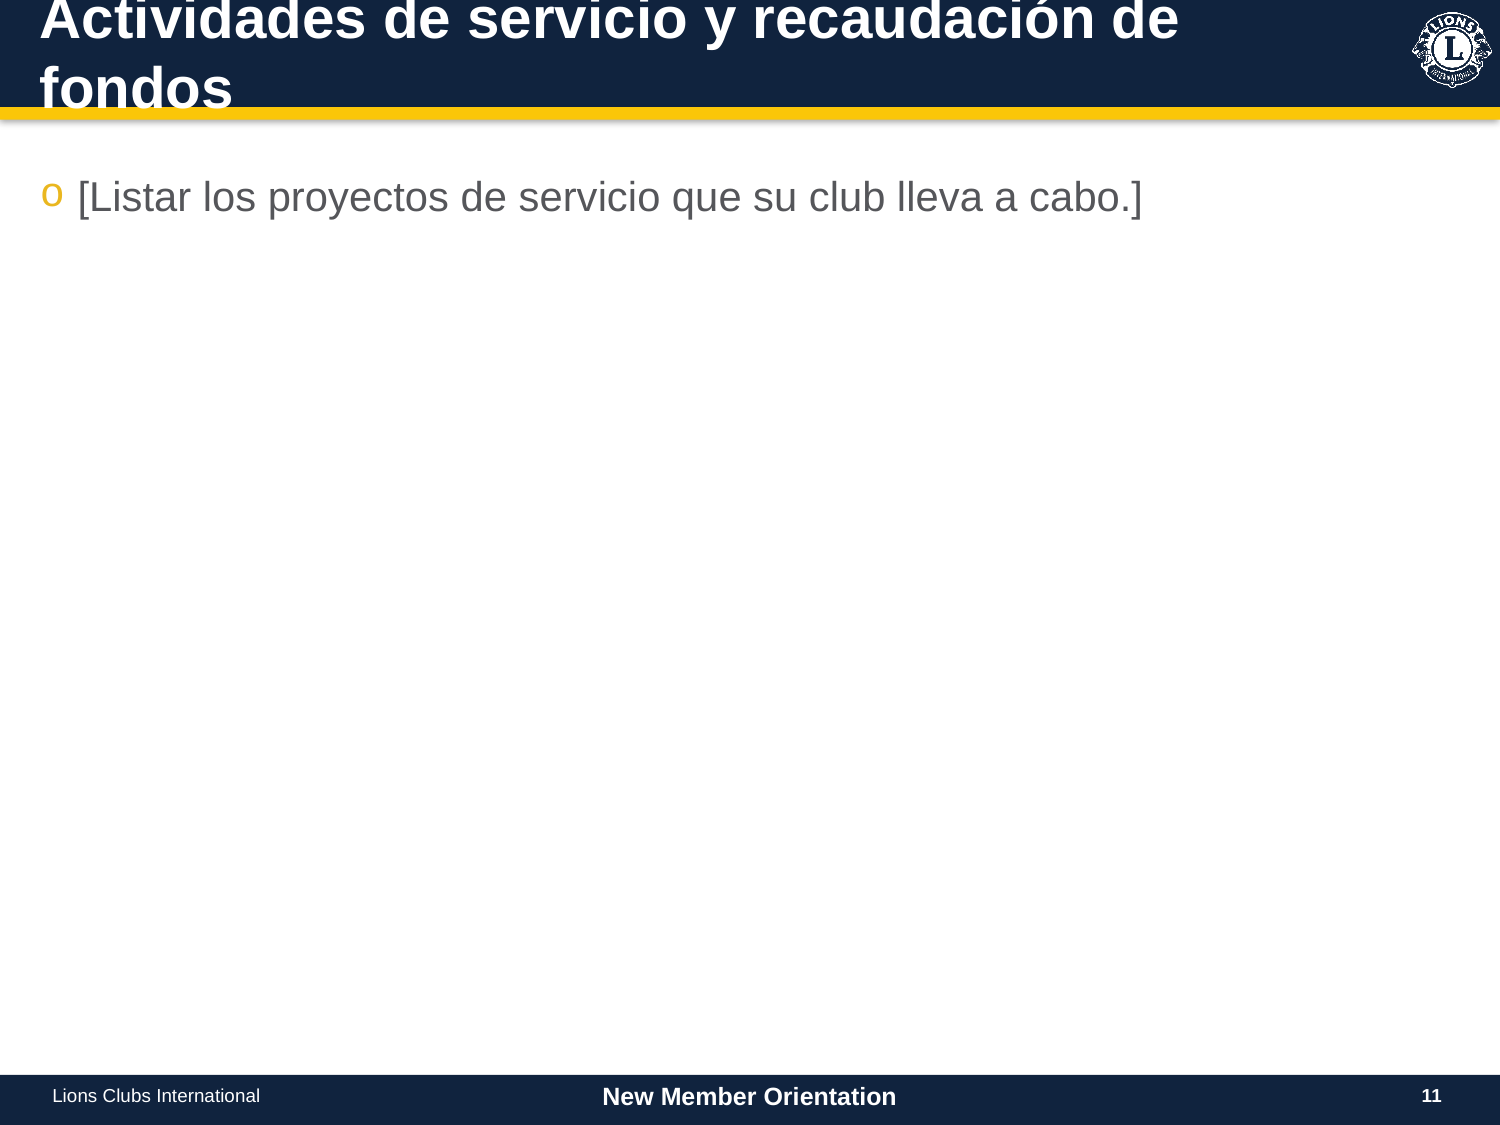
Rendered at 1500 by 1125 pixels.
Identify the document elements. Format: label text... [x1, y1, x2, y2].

text_box [Listar los proyectos de servicio que su club lleva a cabo.] [24, 162, 1300, 1050]
title Actividades de servicio y recaudación de fondos [24, 12, 1401, 88]
picture [1412, 12, 1492, 88]
